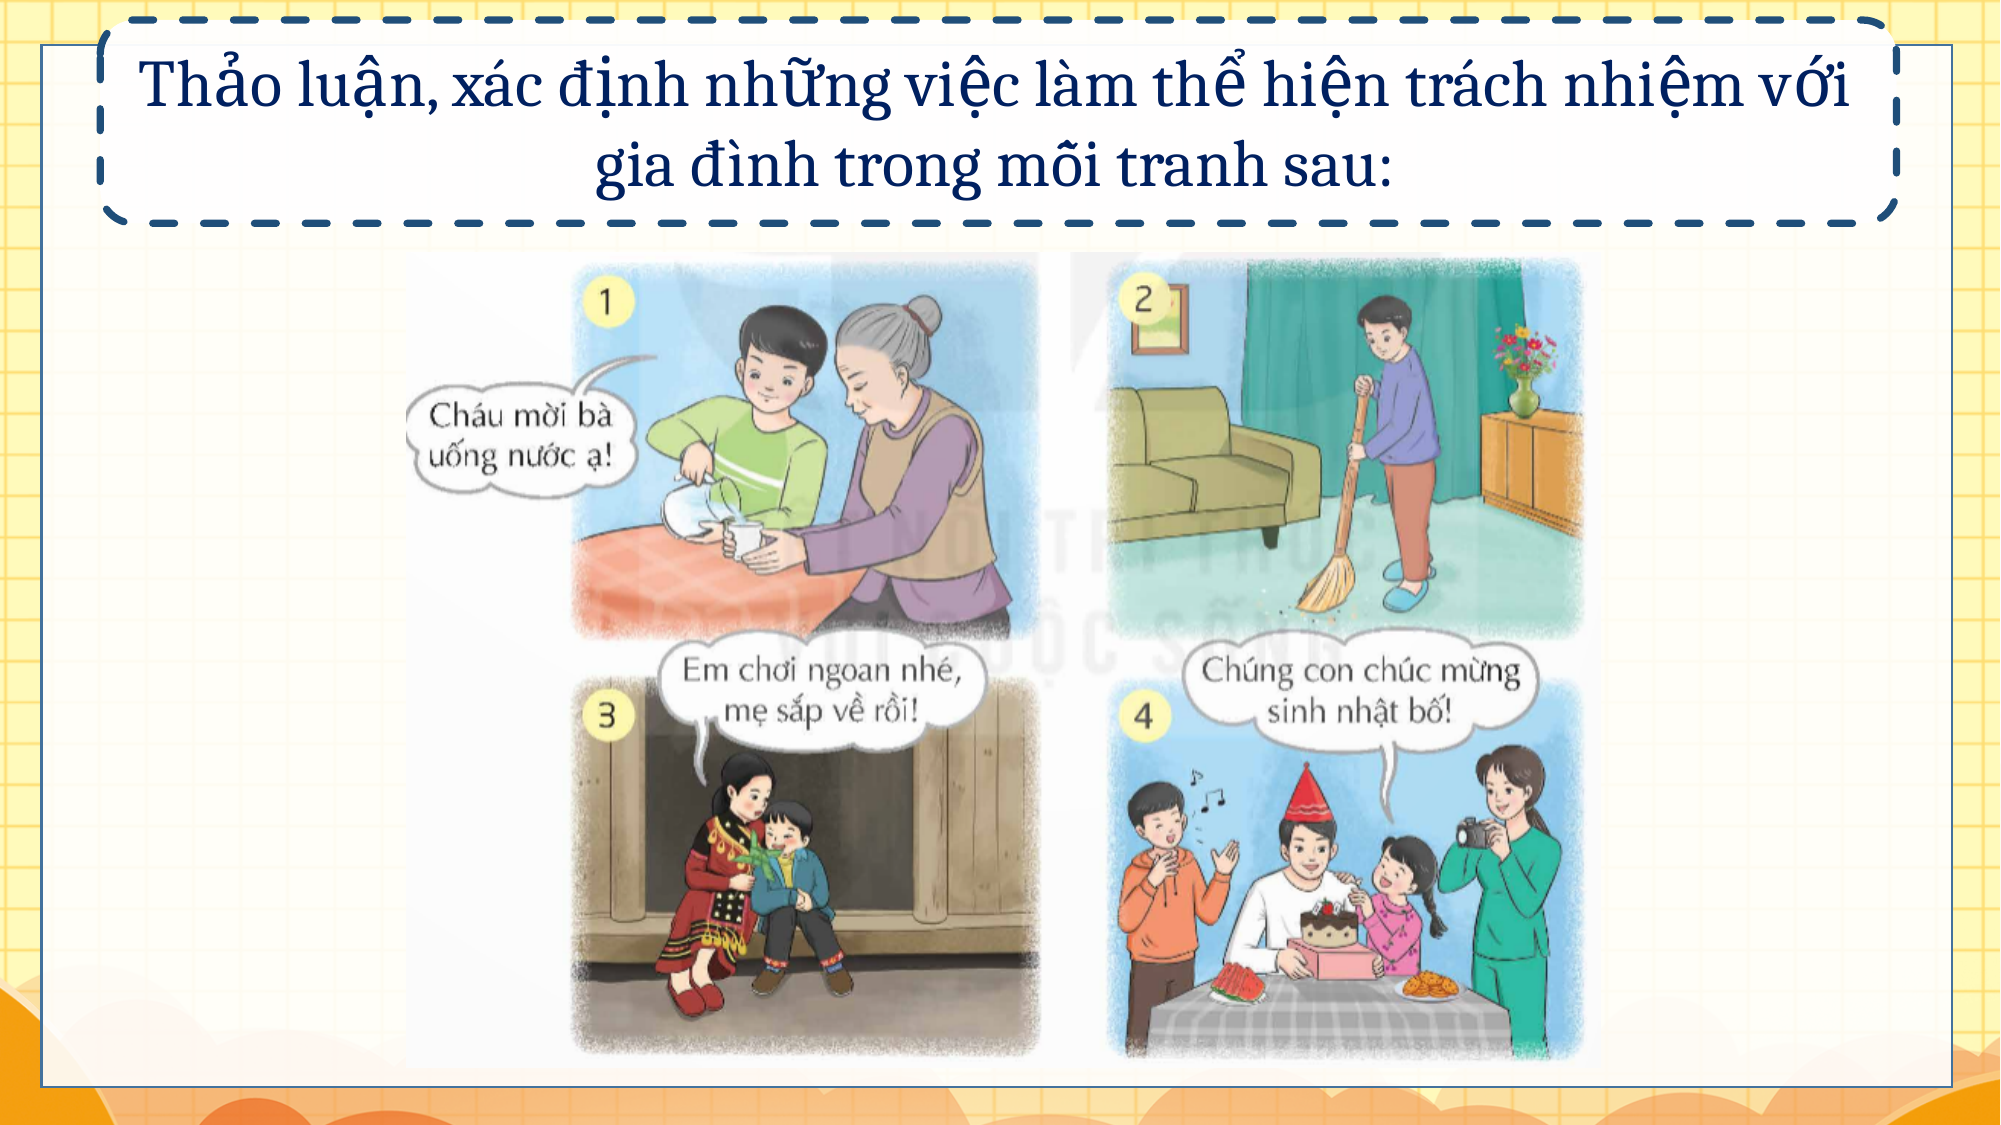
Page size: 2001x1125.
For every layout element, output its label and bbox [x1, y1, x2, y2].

text_box [87, 19, 1905, 224]
picture [0, 0, 2001, 1125]
